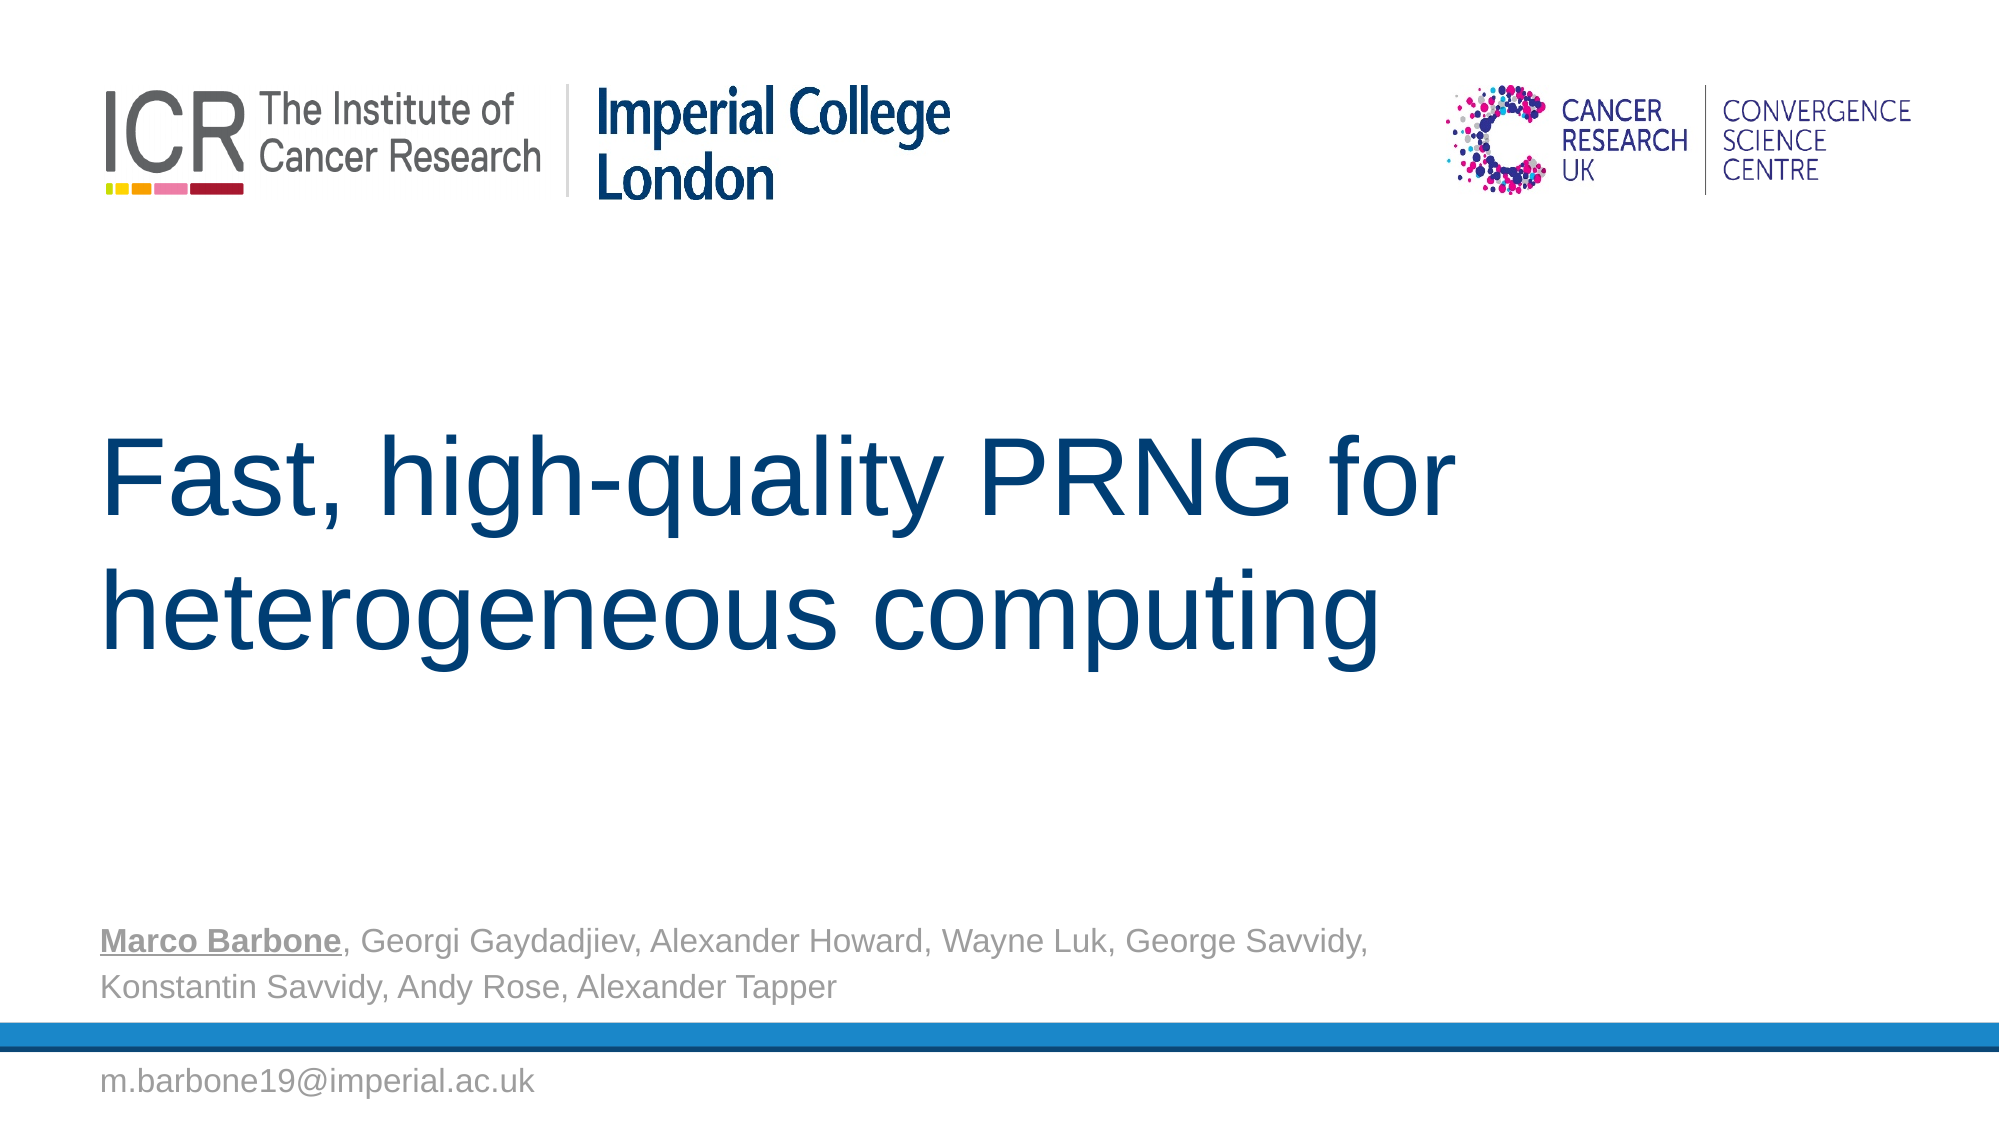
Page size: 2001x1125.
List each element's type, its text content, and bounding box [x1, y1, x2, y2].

title Fast, high-quality PRNG for heterogeneous computing [99, 440, 1900, 629]
picture [0, 0, 1999, 1125]
list Marco Barbone, Georgi Gaydadjiev, Alexander Howard, Wayne Luk, George Savvidy, Konstantin Savvidy, Andy Rose, Alexander Tapper m.barbone19@imperial.ac.uk [99, 918, 1584, 975]
